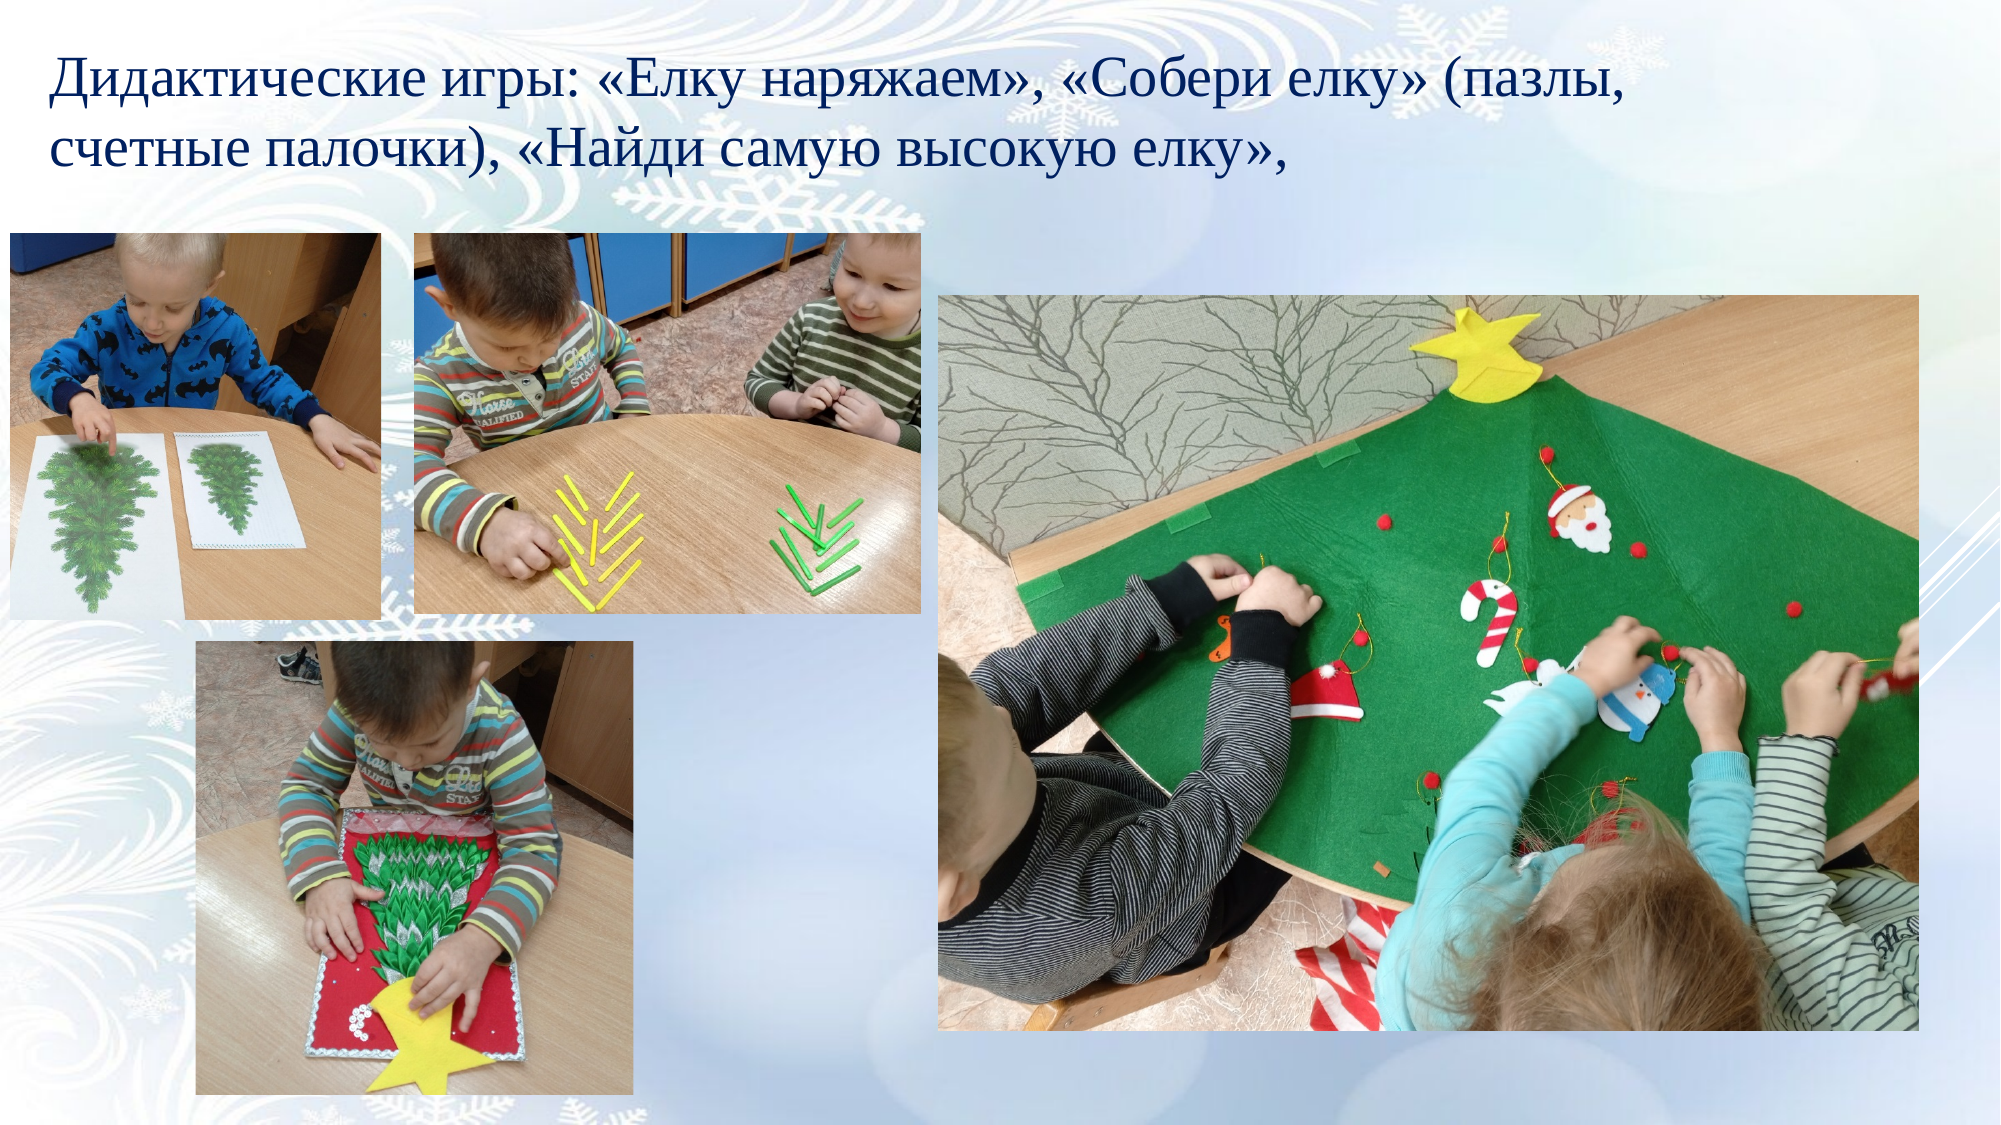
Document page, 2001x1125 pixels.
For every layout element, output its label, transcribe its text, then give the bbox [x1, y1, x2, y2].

picture [0, 0, 2001, 1125]
text_box Дидактические игры: «Елку наряжаем», «Собери елку» (пазлы, счетные палочки), «Найди самую высокую елку», [34, 30, 1856, 186]
